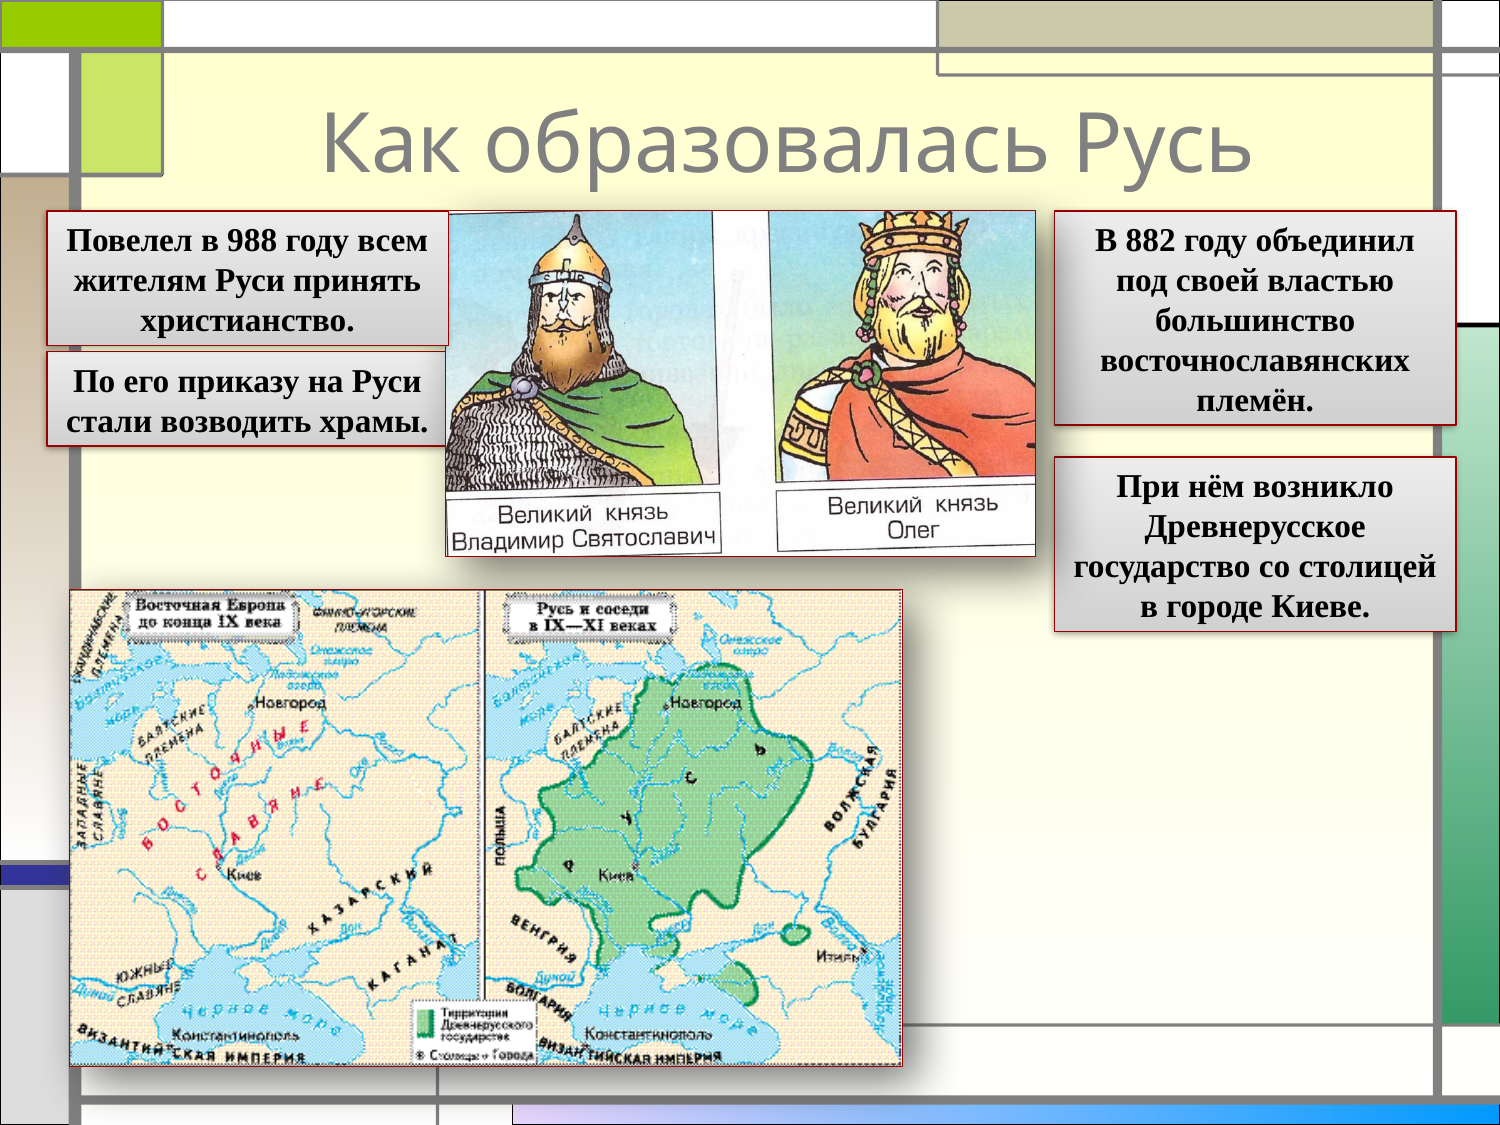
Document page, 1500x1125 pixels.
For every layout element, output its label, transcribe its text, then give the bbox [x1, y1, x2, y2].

text_box При нём возникло Древнерусское государство со столицей в городе Киеве. [1054, 456, 1457, 632]
title Как образовалась Русь [149, 44, 1426, 208]
picture [445, 210, 1037, 557]
text_box В 882 году объединил под своей властью большинство восточнославянских племён. [1070, 210, 1457, 426]
text_box По его приказу на Руси стали возводить храмы. [46, 351, 427, 447]
text_box Повелел в 988 году всем жителям Руси принять христианство. [46, 210, 444, 346]
picture [69, 588, 903, 1067]
